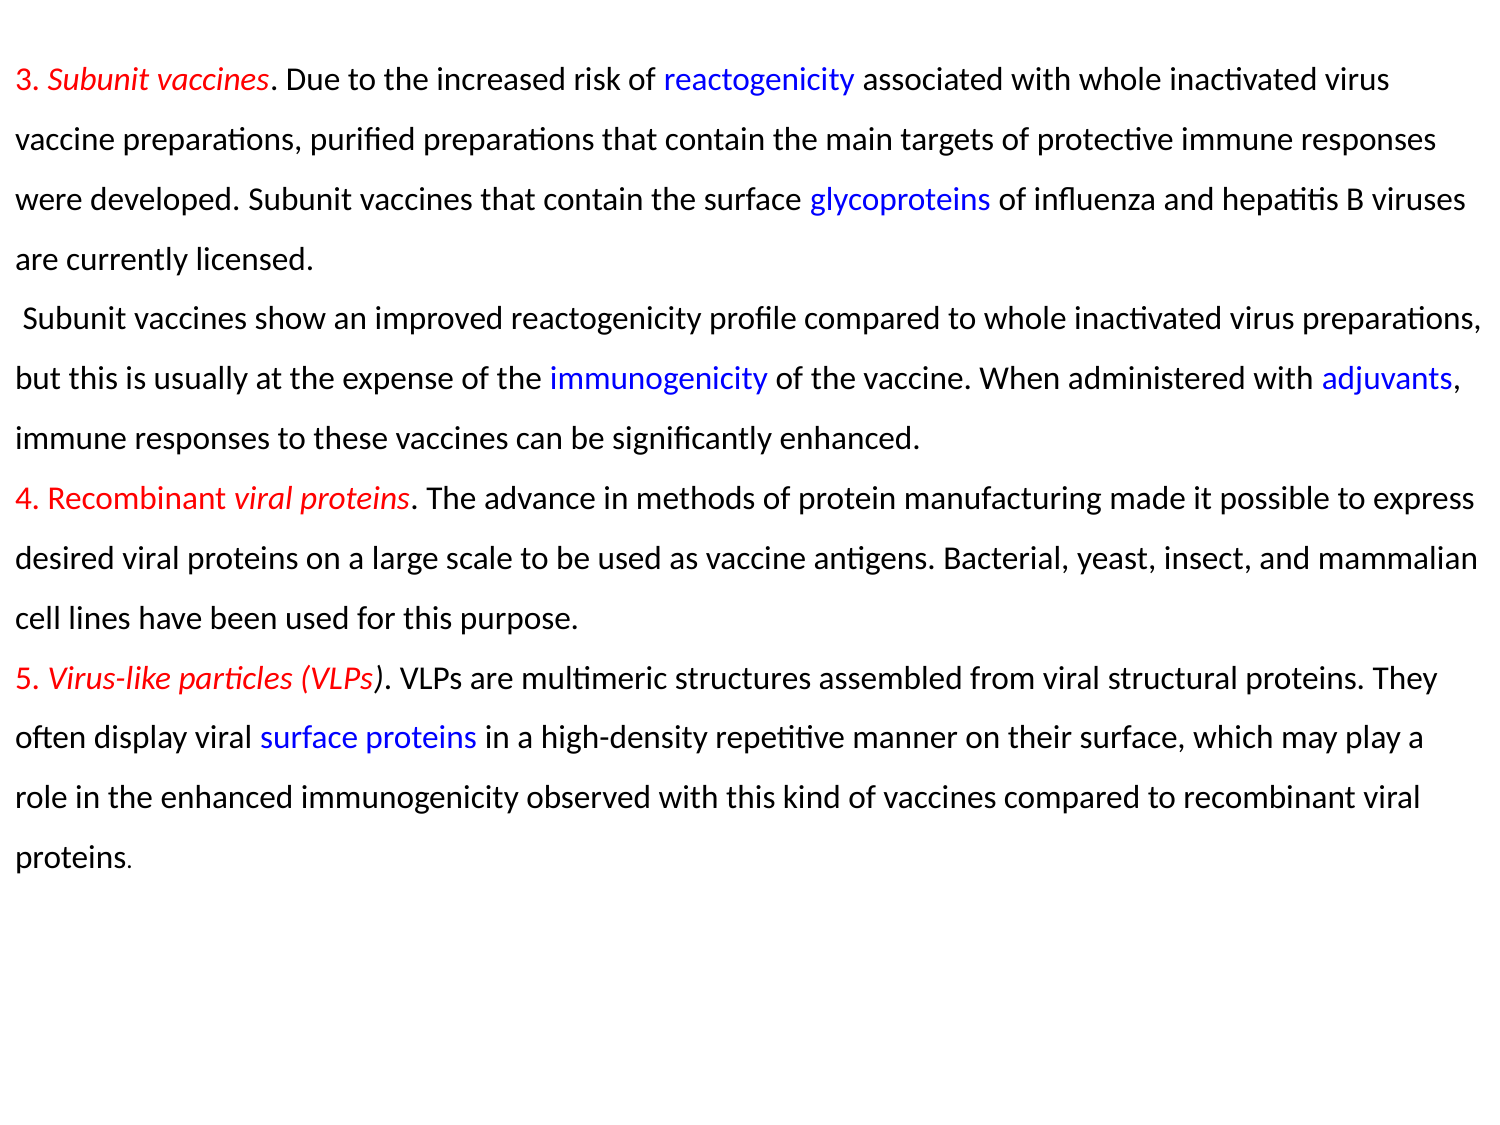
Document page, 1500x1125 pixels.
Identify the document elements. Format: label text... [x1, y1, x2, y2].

text_box 3. Subunit vaccines. Due to the increased risk of reactogenicity associated with whole inactivated virus vaccine preparations, purified preparations that contain the main targets of protective immune responses were developed. Subunit vaccines that contain the surface glycoproteins of influenza and hepatitis B viruses are currently licensed. Subunit vaccines show an improved reactogenicity profile compared to whole inactivated virus preparations, but this is usually at the expense of the immunogenicity of the vaccine. When administered with adjuvants, immune responses to these vaccines can be significantly enhanced. 4. Recombinant viral proteins. The advance in methods of protein manufacturing made it possible to express desired viral proteins on a large scale to be used as vaccine antigens. Bacterial, yeast, insect, and mammalian cell lines have been used for this purpose. 5. Virus-like particles (VLPs). VLPs are multimeric structures assembled from viral structural proteins. They often display viral surface proteins in a high-density repetitive manner on their surface, which may play a role in the enhanced immunogenicity observed with this kind of vaccines compared to recombinant viral proteins. [0, 29, 1500, 883]
